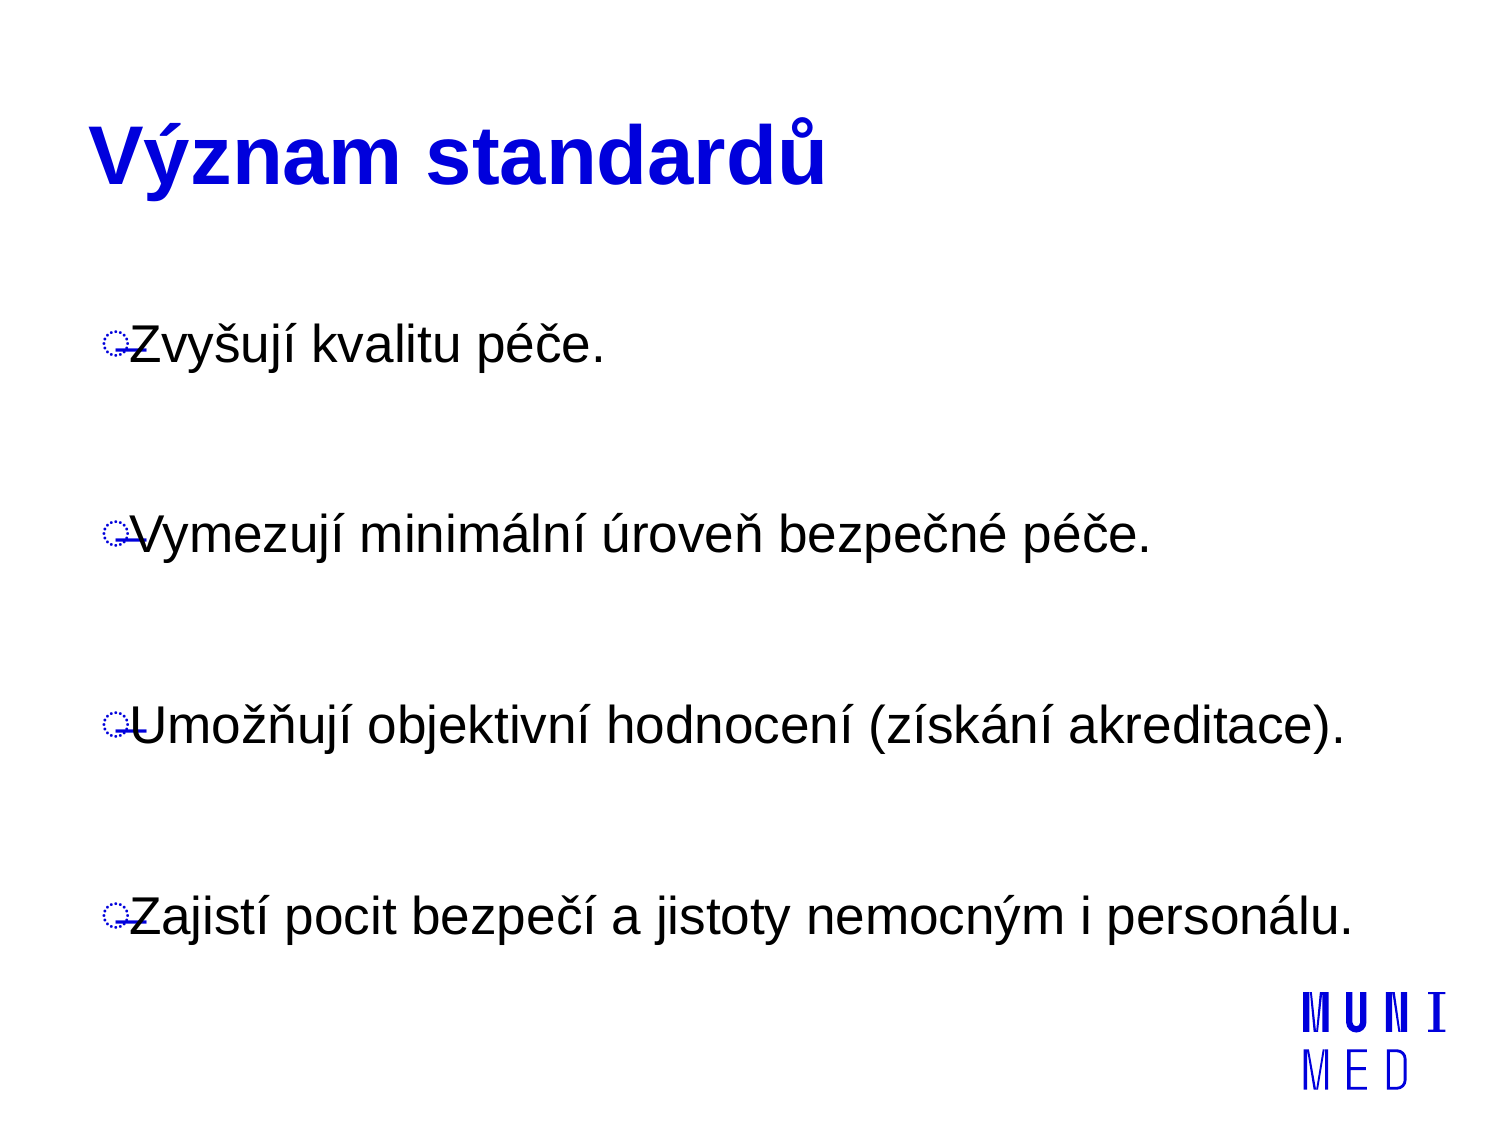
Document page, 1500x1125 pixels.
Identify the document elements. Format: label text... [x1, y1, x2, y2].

list Zvyšují kvalitu péče. Vymezují minimální úroveň bezpečné péče. Umožňují objektivní hodnocení (získání akreditace). Zajistí pocit bezpečí a jistoty nemocným i personálu. [88, 277, 1412, 957]
title Význam standardů [88, 118, 1412, 193]
